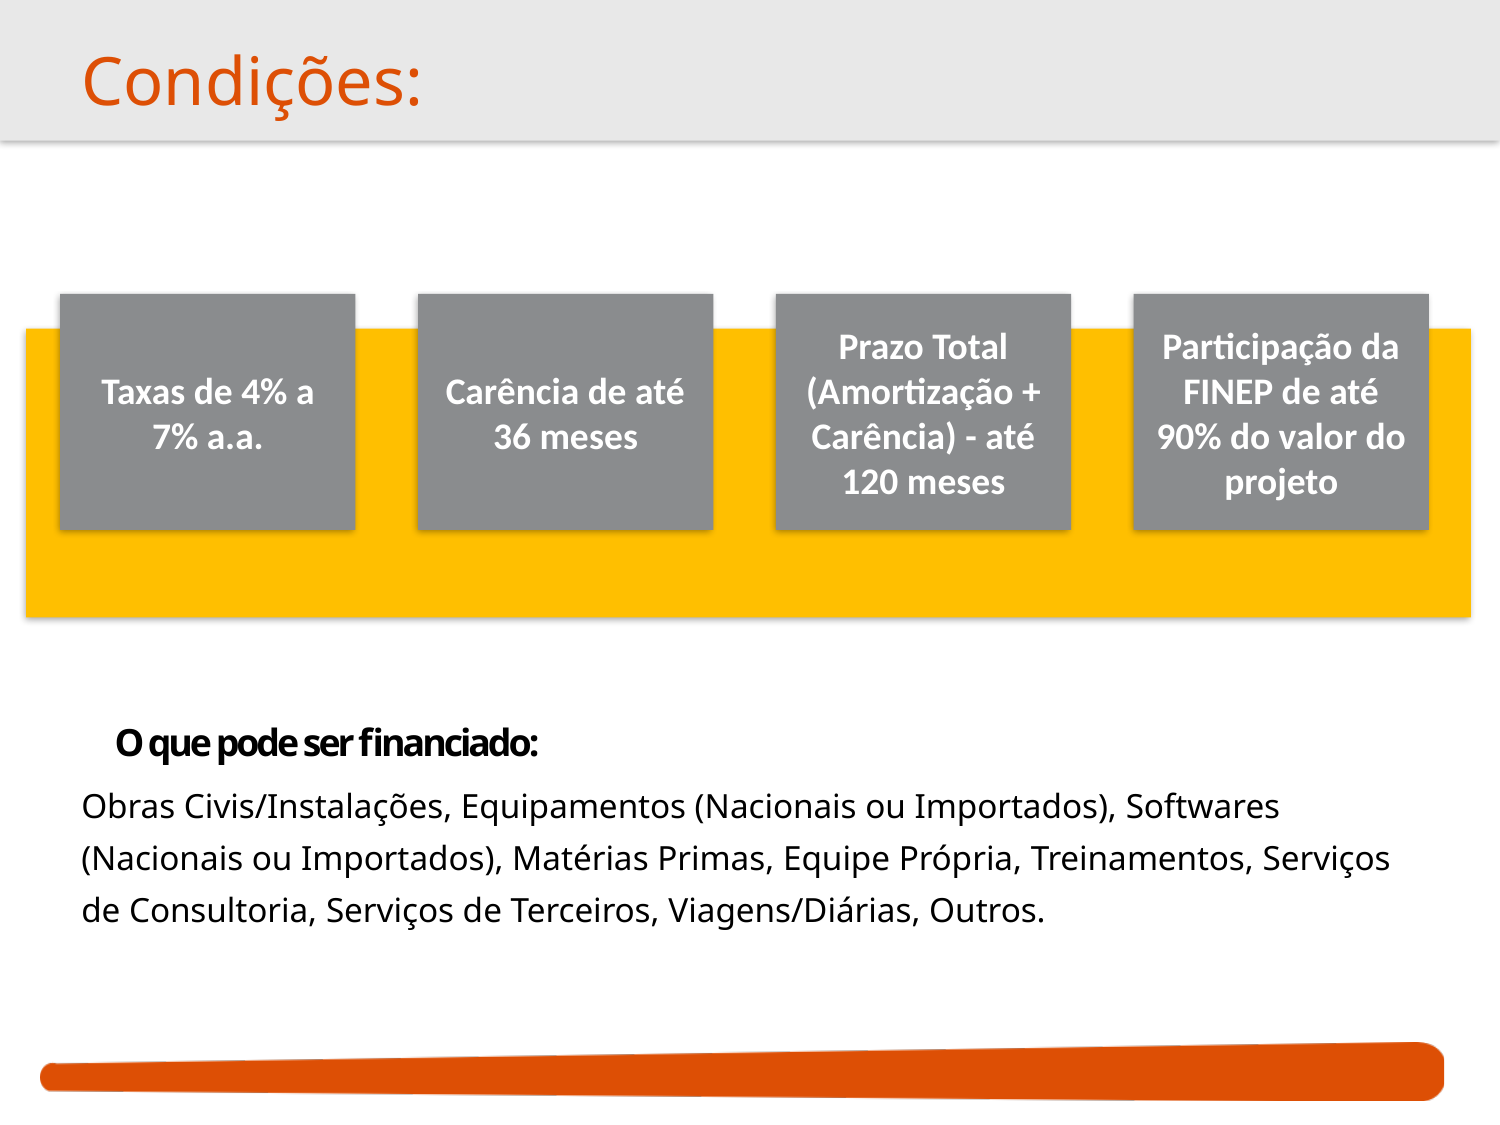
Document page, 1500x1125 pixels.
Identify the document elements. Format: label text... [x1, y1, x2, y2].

title Condições: [66, 0, 1417, 127]
text_box [25, 328, 1472, 618]
text_box Obras Civis/Instalações, Equipamentos (Nacionais ou Importados), Softwares (Nacionais ou Importados), Matérias Primas, Equipe Própria, Treinamentos, Serviços de Consultoria, Serviços de Terceiros, Viagens/Diárias, Outros. [66, 765, 1448, 937]
text_box Prazo Total (Amortização + Carência) - até 120 meses [775, 293, 1072, 531]
text_box Taxas de 4% a 7% a.a. [59, 293, 356, 531]
text_box Carência de até 36 meses [417, 293, 714, 531]
text_box Participação da FINEP de até 90% do valor do projeto [1133, 293, 1430, 531]
text_box O que pode ser financiado: [99, 711, 562, 765]
